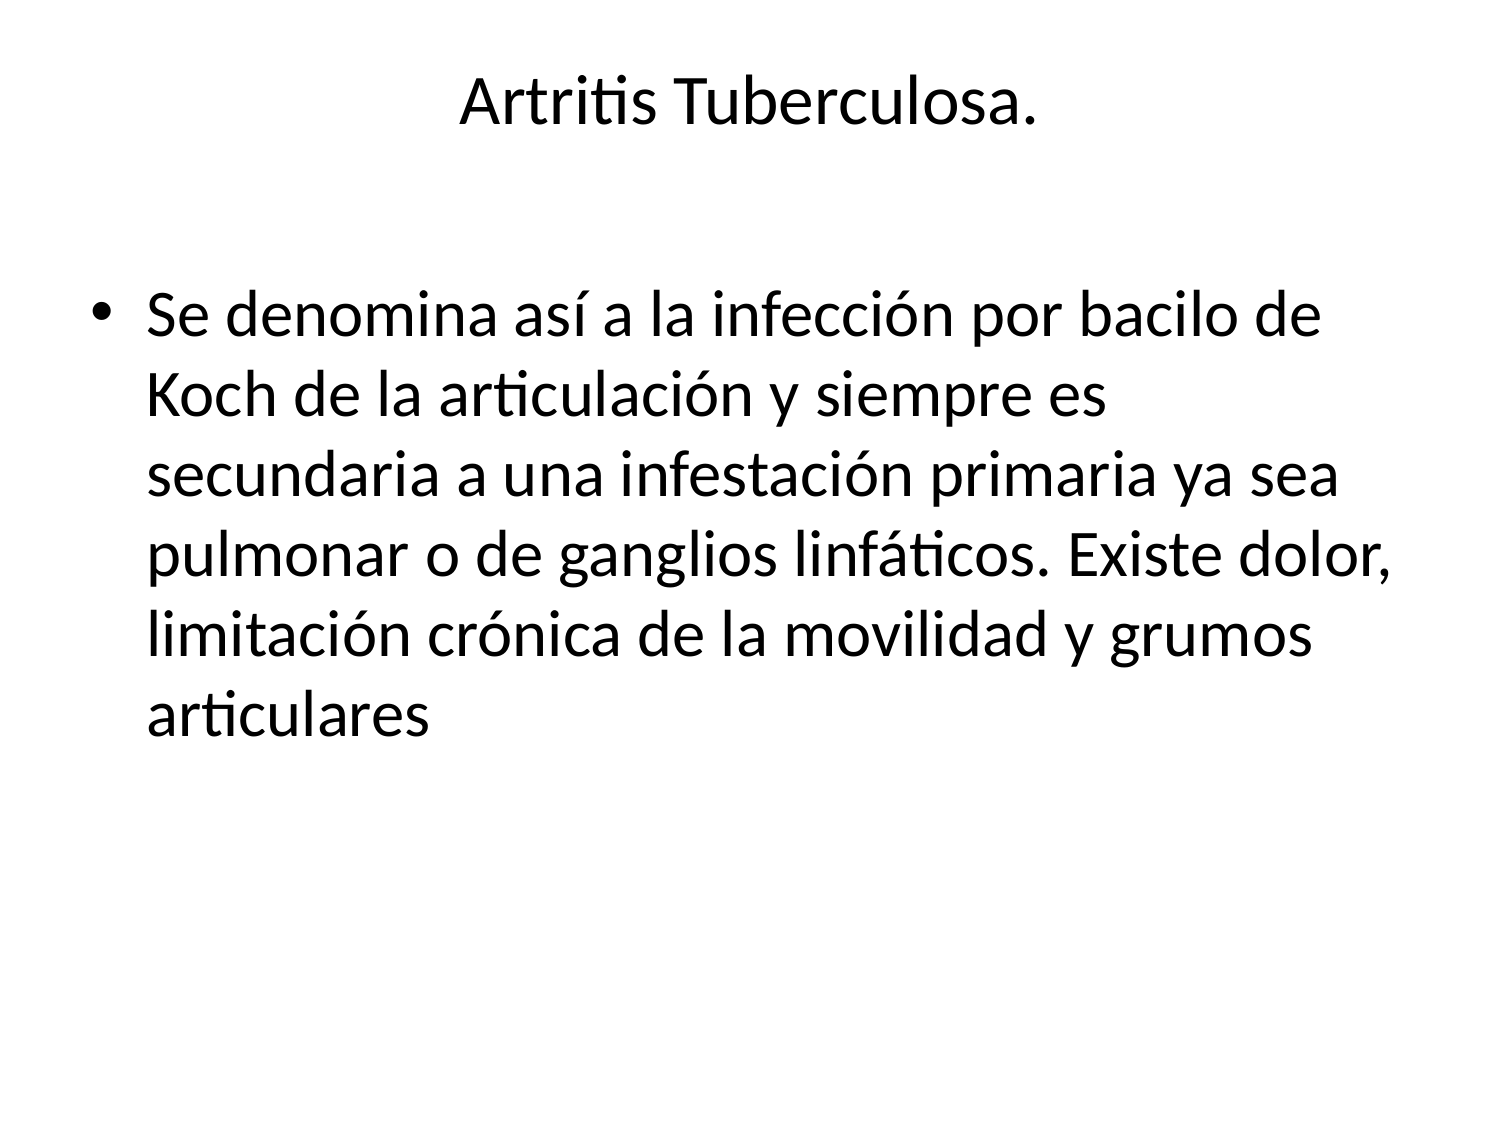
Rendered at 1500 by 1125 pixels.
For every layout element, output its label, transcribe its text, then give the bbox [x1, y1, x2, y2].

list Se denomina así a la infección por bacilo de Koch de la articulación y siempre es secundaria a una infestación primaria ya sea pulmonar o de ganglios linfáticos. Existe dolor, limitación crónica de la movilidad y grumos articulares [75, 262, 1425, 1005]
title Artritis Tuberculosa. [75, 45, 1425, 233]
